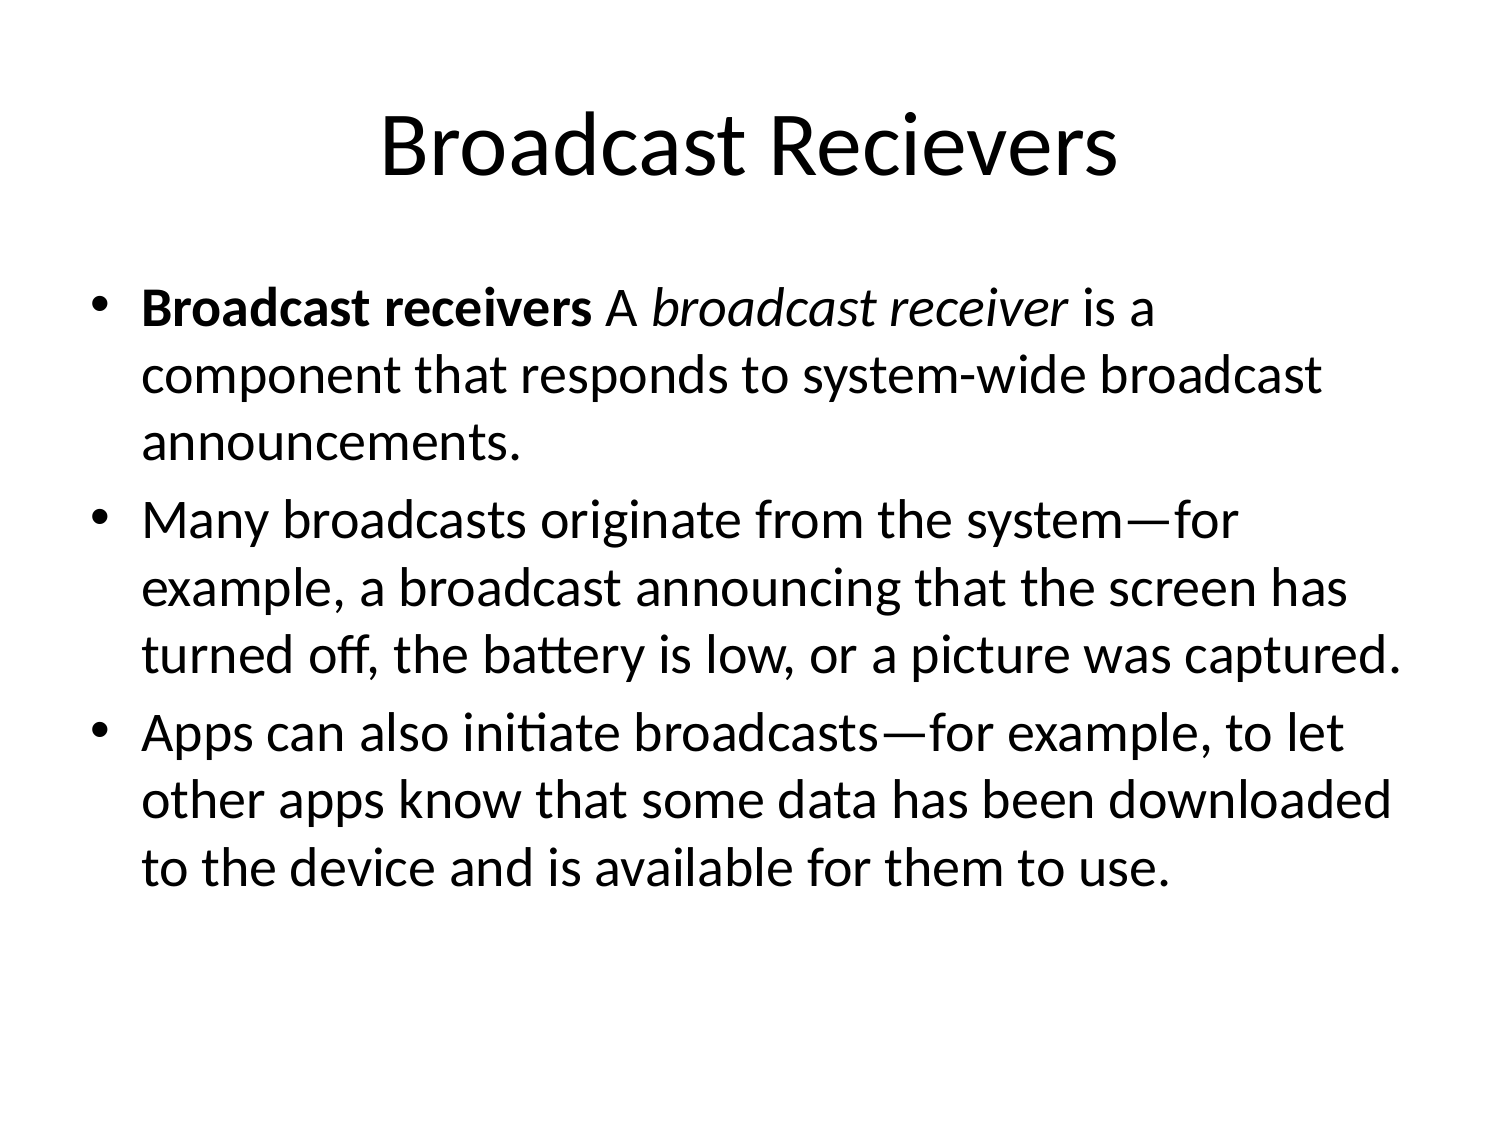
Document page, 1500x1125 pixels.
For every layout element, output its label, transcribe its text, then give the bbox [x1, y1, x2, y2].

title Broadcast Recievers [75, 45, 1425, 233]
list Broadcast receivers A broadcast receiver is a component that responds to system-wide broadcast announcements. Many broadcasts originate from the system—for example, a broadcast announcing that the screen has turned off, the battery is low, or a picture was captured. Apps can also initiate broadcasts—for example, to let other apps know that some data has been downloaded to the device and is available for them to use. [75, 262, 1425, 1005]
